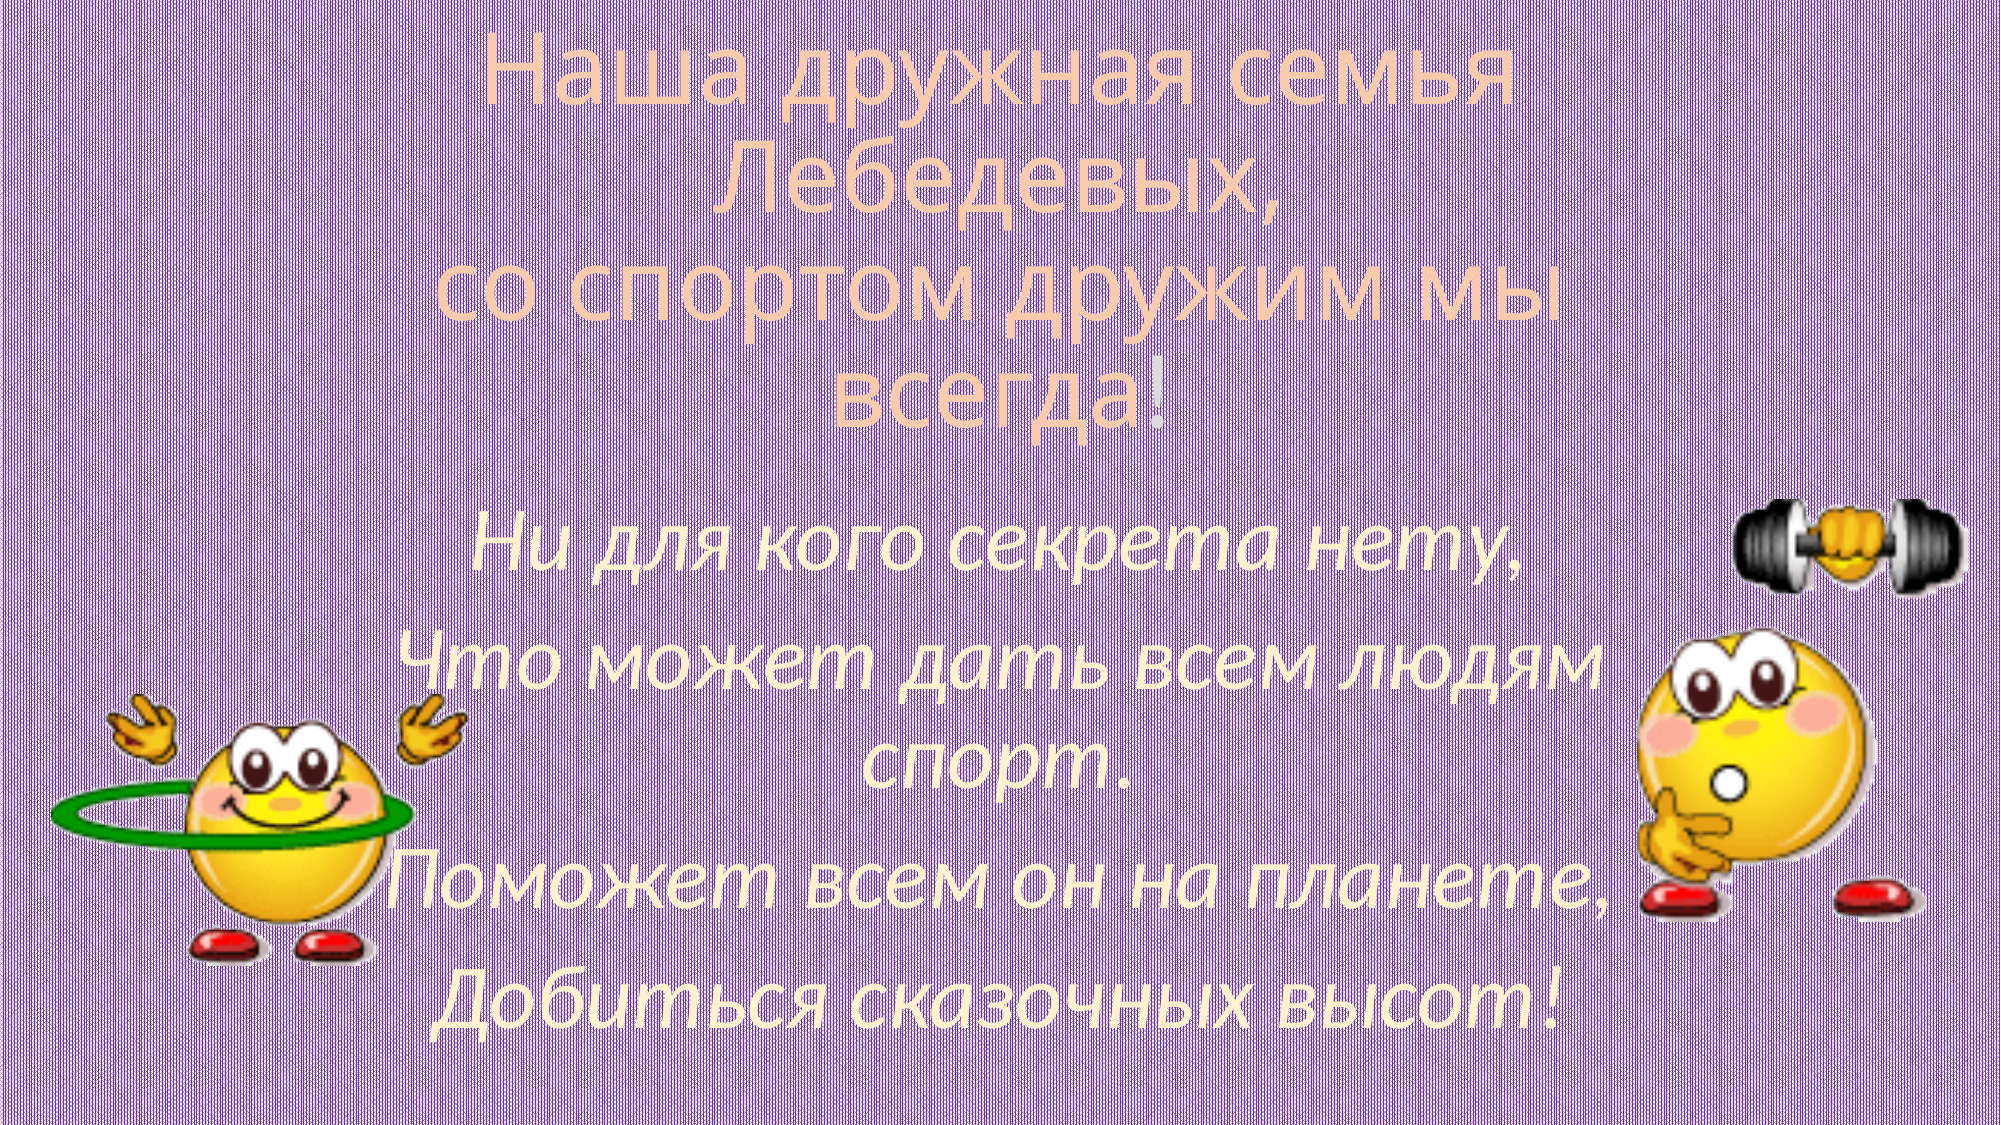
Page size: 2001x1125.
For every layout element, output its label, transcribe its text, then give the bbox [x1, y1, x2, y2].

picture [1637, 499, 1968, 922]
title Наша дружная семья Лебедевых, со спортом дружим мы всегда! [249, 184, 1750, 458]
subtitle Ни для кого секрета нету, Что может дать всем людям спорт. Поможет всем он на планете, Добиться сказочных высот! [249, 483, 1750, 1036]
picture [50, 694, 489, 966]
